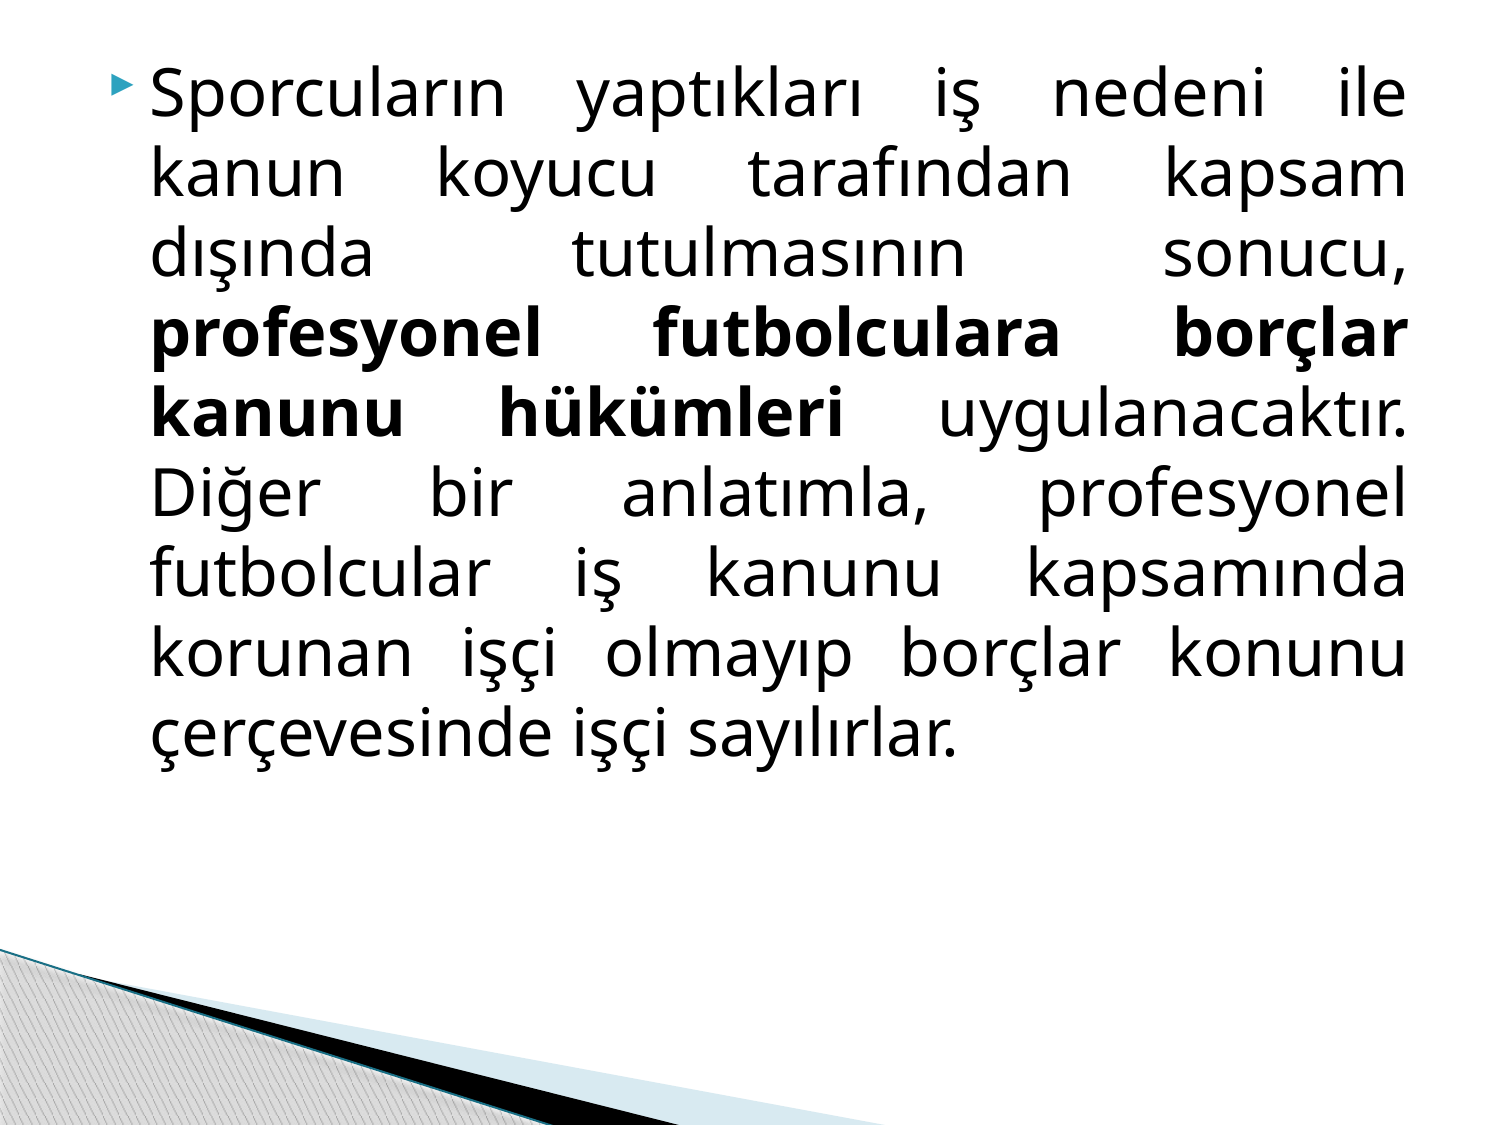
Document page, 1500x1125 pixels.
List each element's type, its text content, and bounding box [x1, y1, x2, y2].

list Sporcuların yaptıkları iş nedeni ile kanun koyucu tarafından kapsam dışında tutulmasının sonucu, profesyonel futbolculara borçlar kanunu hükümleri uygulanacaktır. Diğer bir anlatımla, profesyonel futbolcular iş kanunu kapsamında korunan işçi olmayıp borçlar konunu çerçevesinde işçi sayılırlar. [75, 42, 1425, 1005]
